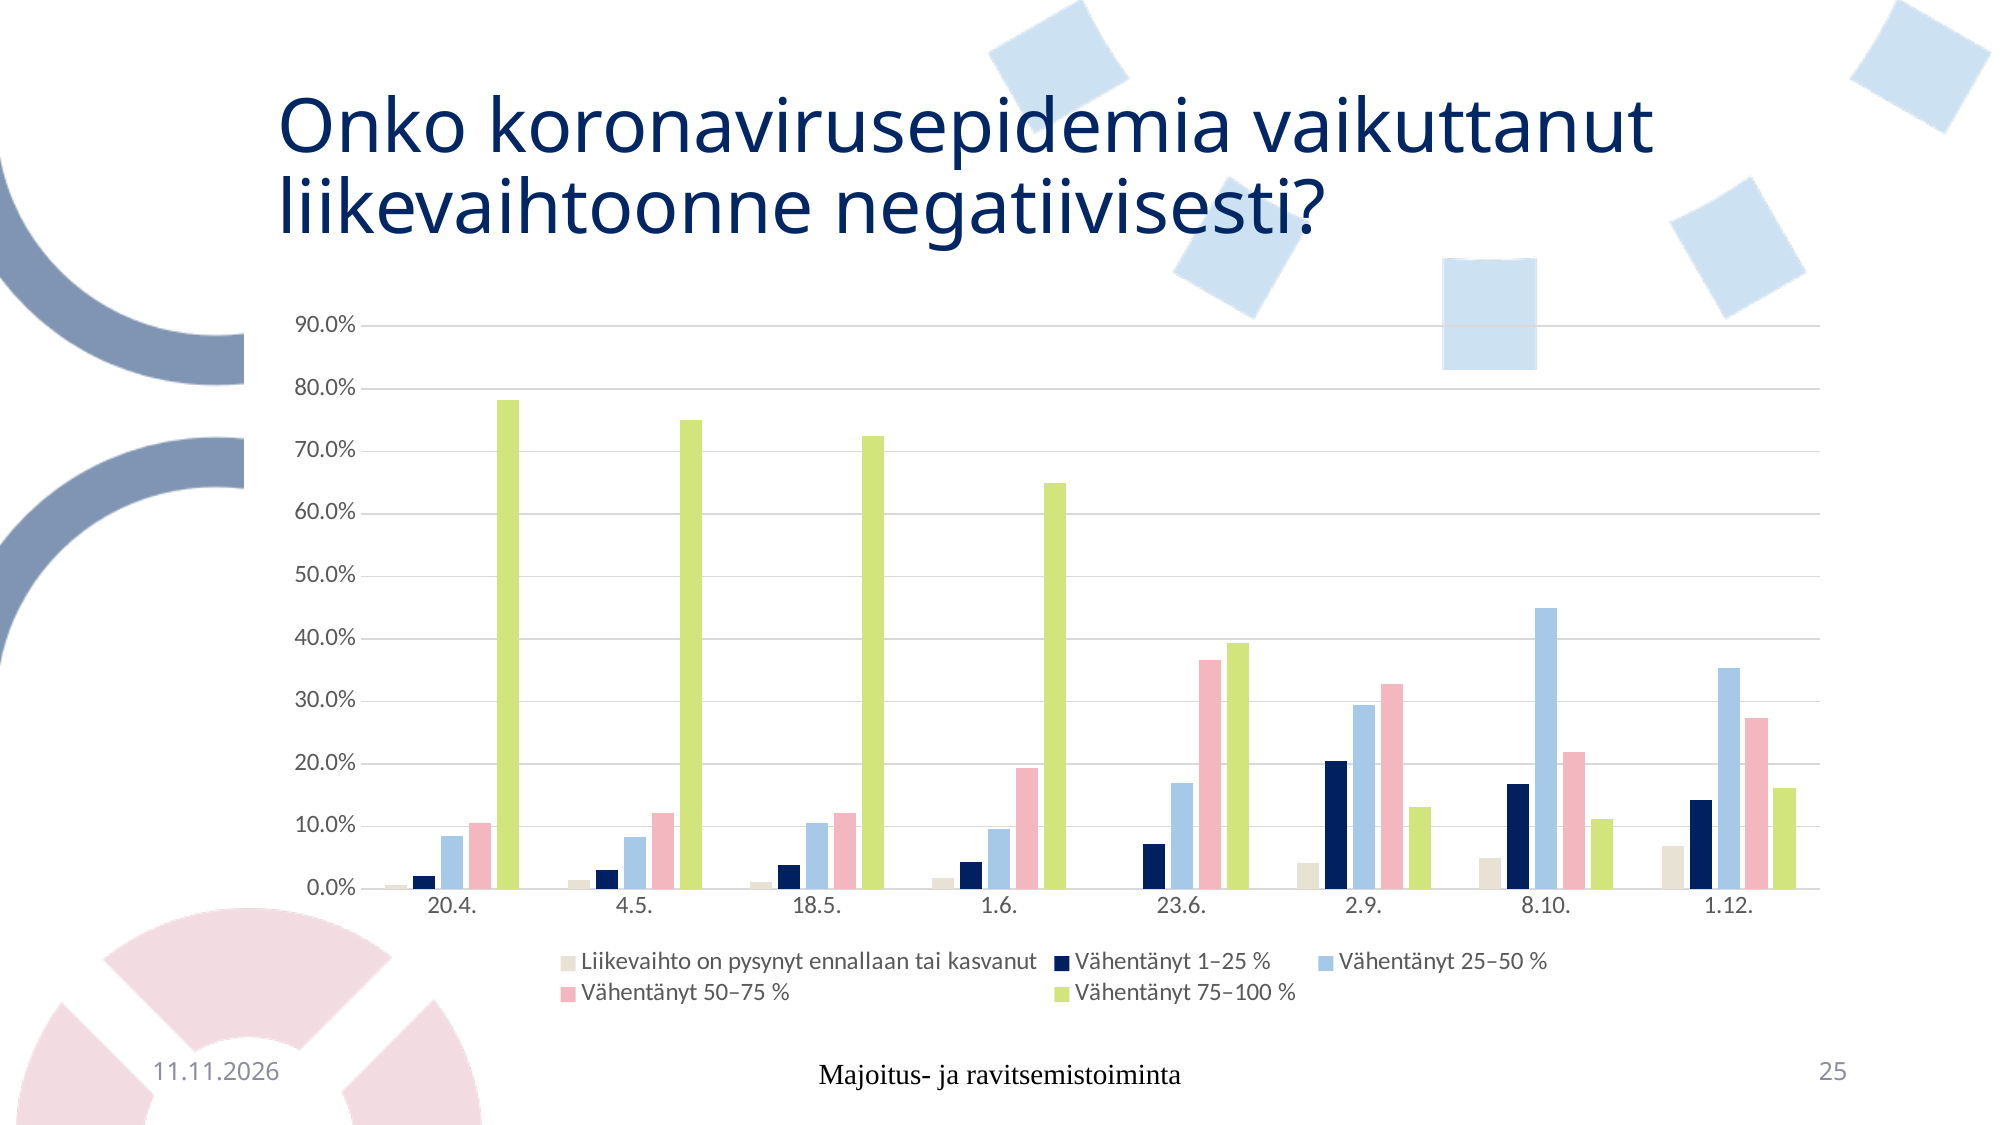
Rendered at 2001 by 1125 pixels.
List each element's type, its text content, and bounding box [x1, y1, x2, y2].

picture [988, 0, 1992, 370]
picture [0, 155, 244, 668]
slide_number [137, 1042, 588, 1103]
picture [16, 907, 482, 1125]
title Onko koronavirusepidemia vaikuttanut liikevaihtoonne negatiivisesti? [262, 59, 1852, 278]
footer Majoitus- ja ravitsemistoiminta [662, 1042, 1338, 1103]
slide_number 25 [1412, 1042, 1863, 1103]
chart [262, 299, 1852, 1014]
